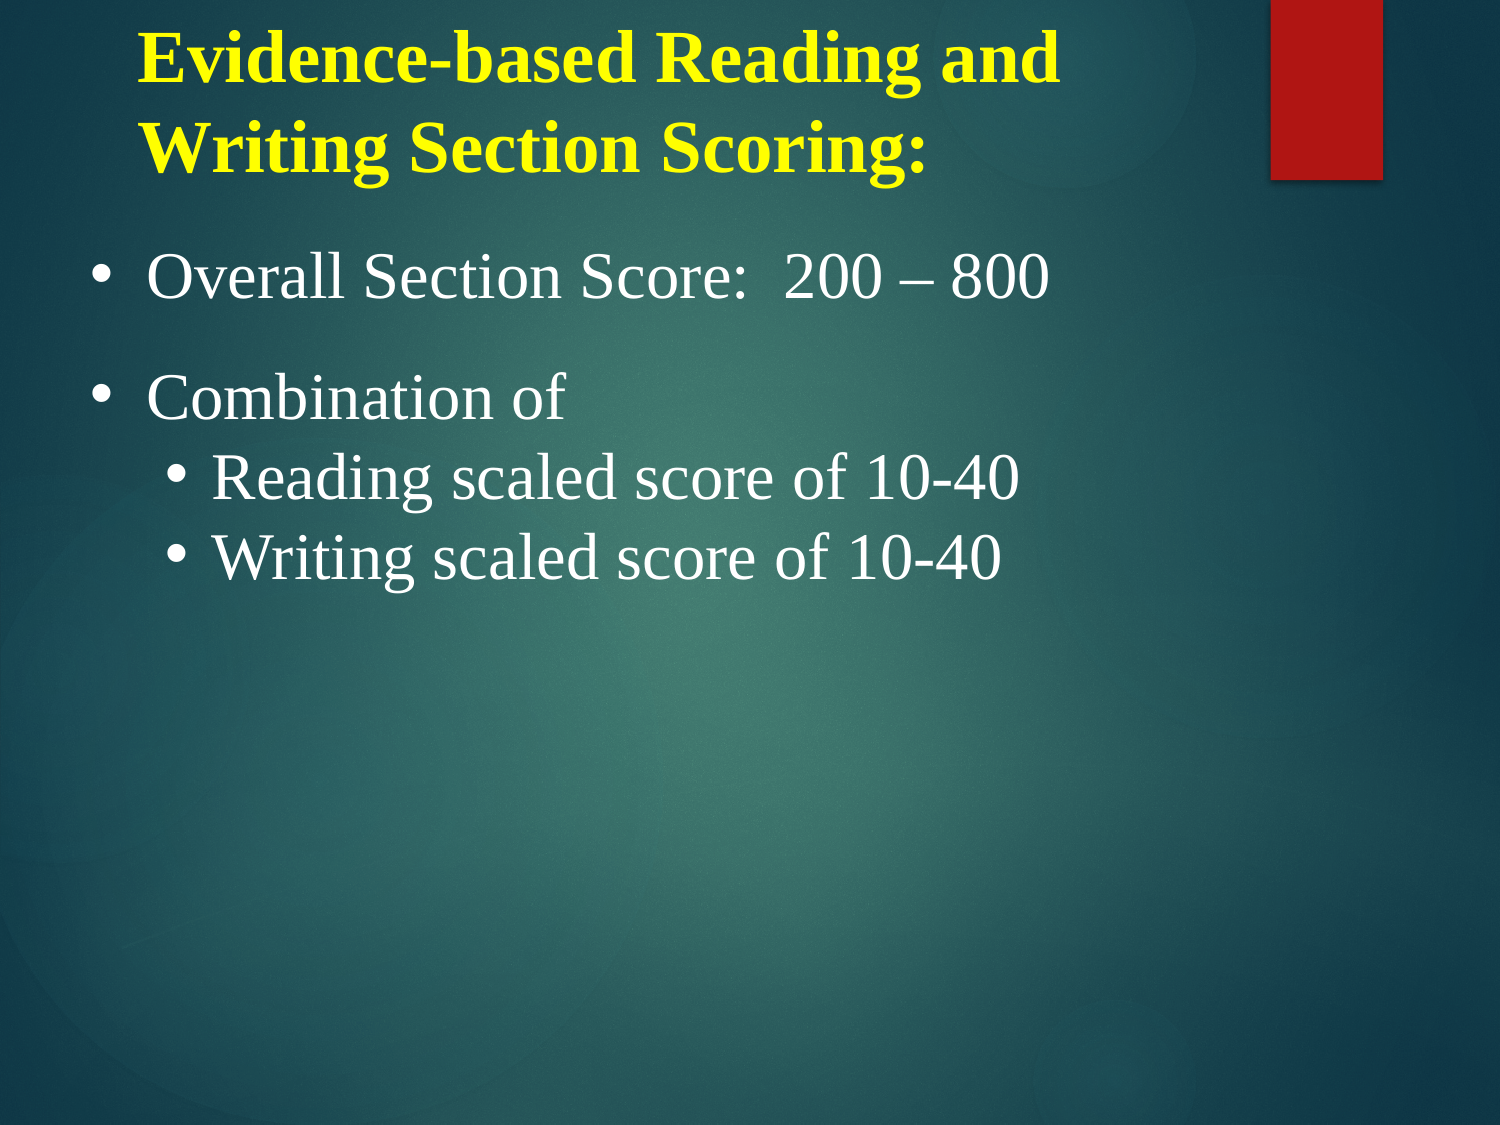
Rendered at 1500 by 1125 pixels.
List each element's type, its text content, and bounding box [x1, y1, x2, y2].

text_box Evidence-based Reading and Writing Section Scoring: [137, 0, 1238, 188]
text_box Overall Section Score: 200 – 800 [74, 224, 1438, 320]
text_box Combination of Reading scaled score of 10-40 Writing scaled score of 10-40 [74, 345, 1438, 600]
